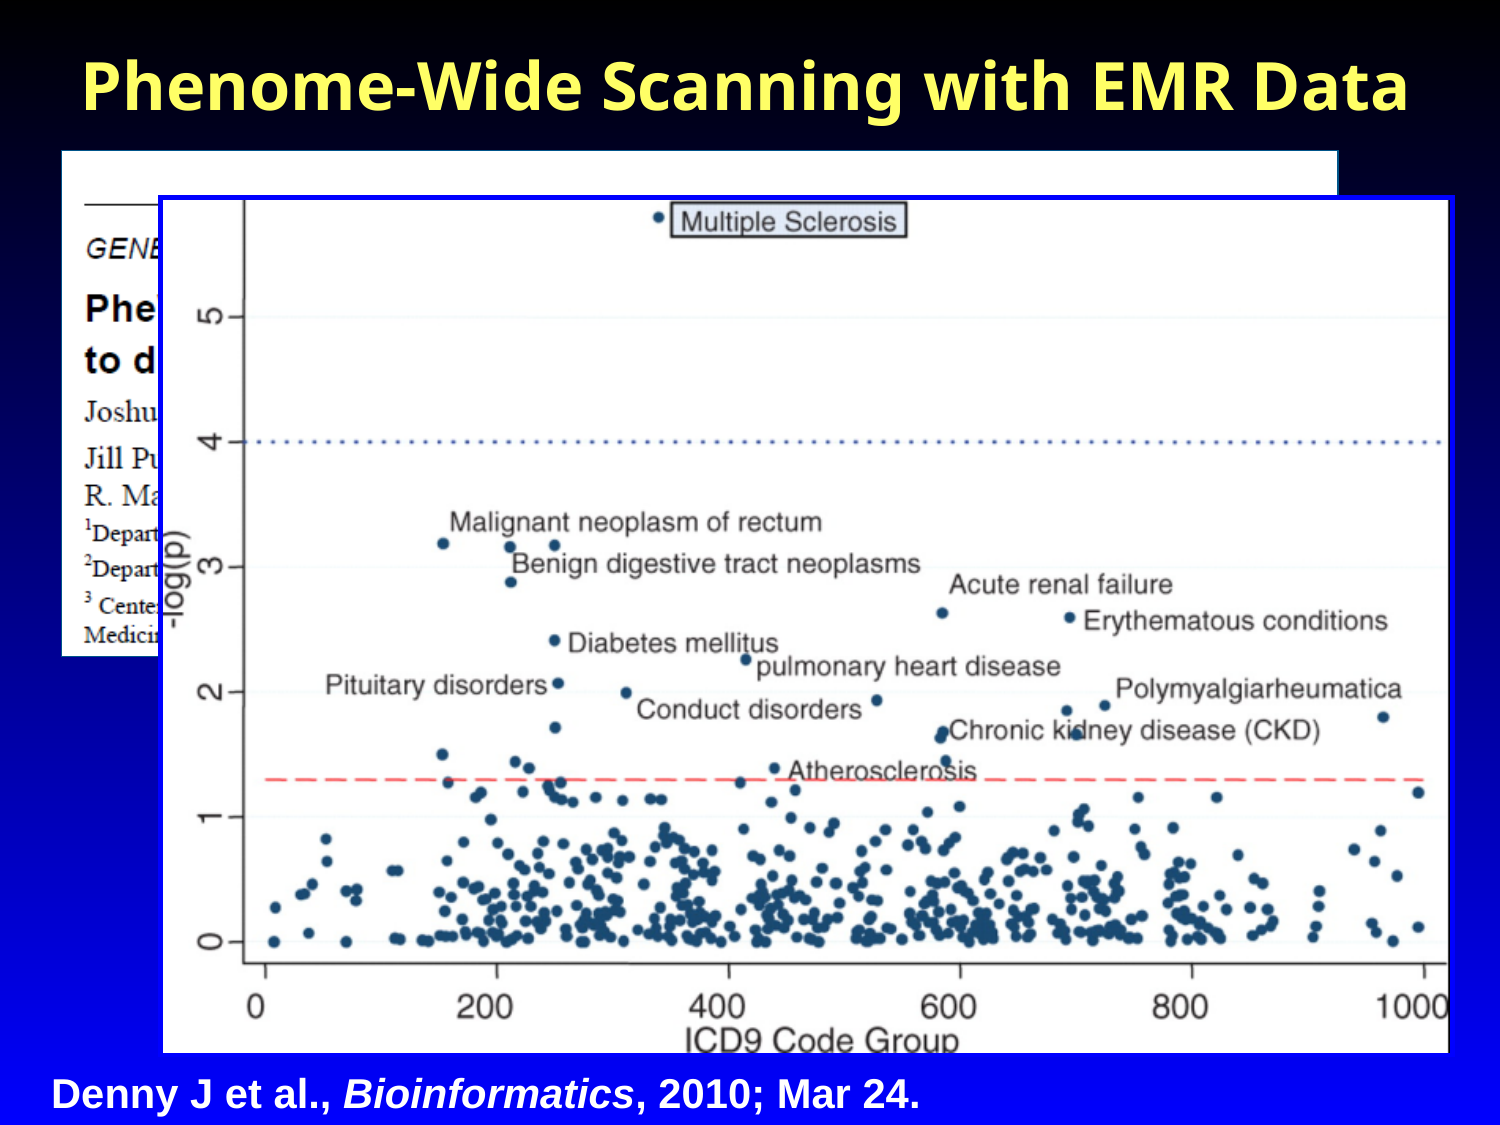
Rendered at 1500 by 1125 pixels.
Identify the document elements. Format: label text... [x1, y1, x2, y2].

title Phenome-Wide Scanning with EMR Data [40, 12, 1453, 155]
picture [61, 150, 1451, 1053]
text_box Denny J et al., Bioinformatics, 2010; Mar 24. [36, 1059, 947, 1125]
